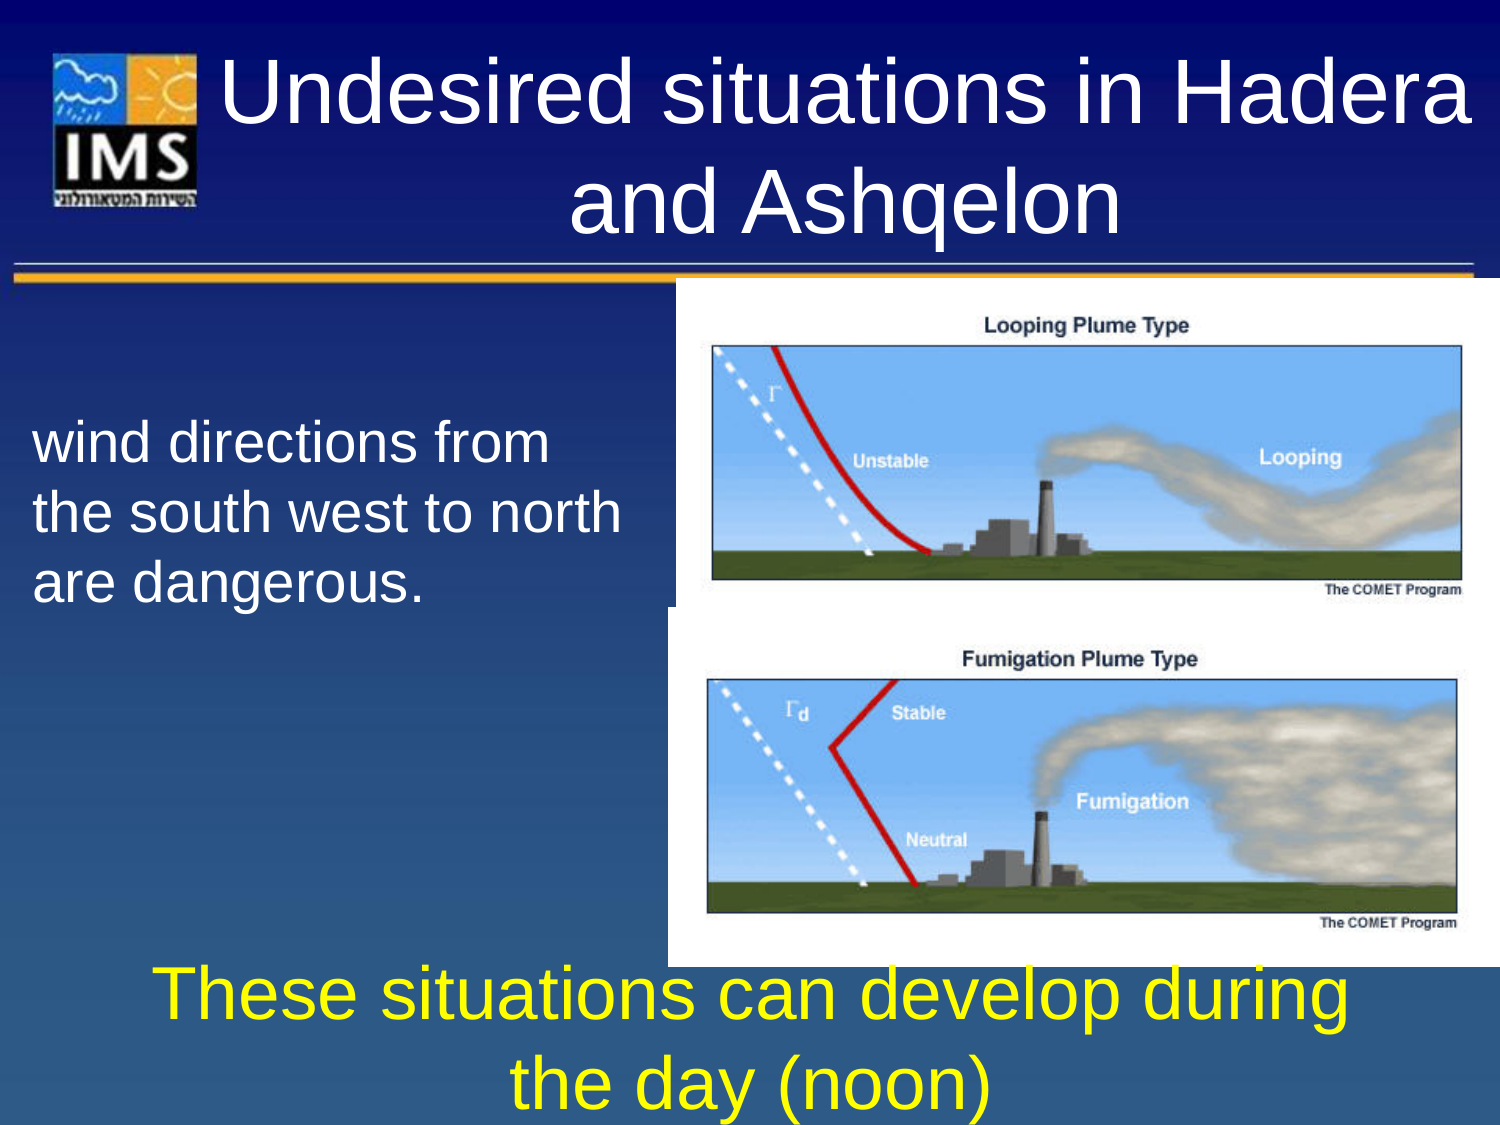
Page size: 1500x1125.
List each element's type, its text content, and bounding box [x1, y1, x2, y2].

text_box wind directions from the south west to north are dangerous. [17, 397, 656, 692]
text_box Undesired situations in Hadera and Ashqelon [171, 24, 1500, 213]
text_box These situations can develop during the day (noon) [76, 937, 1427, 1125]
picture [0, 0, 1500, 1125]
